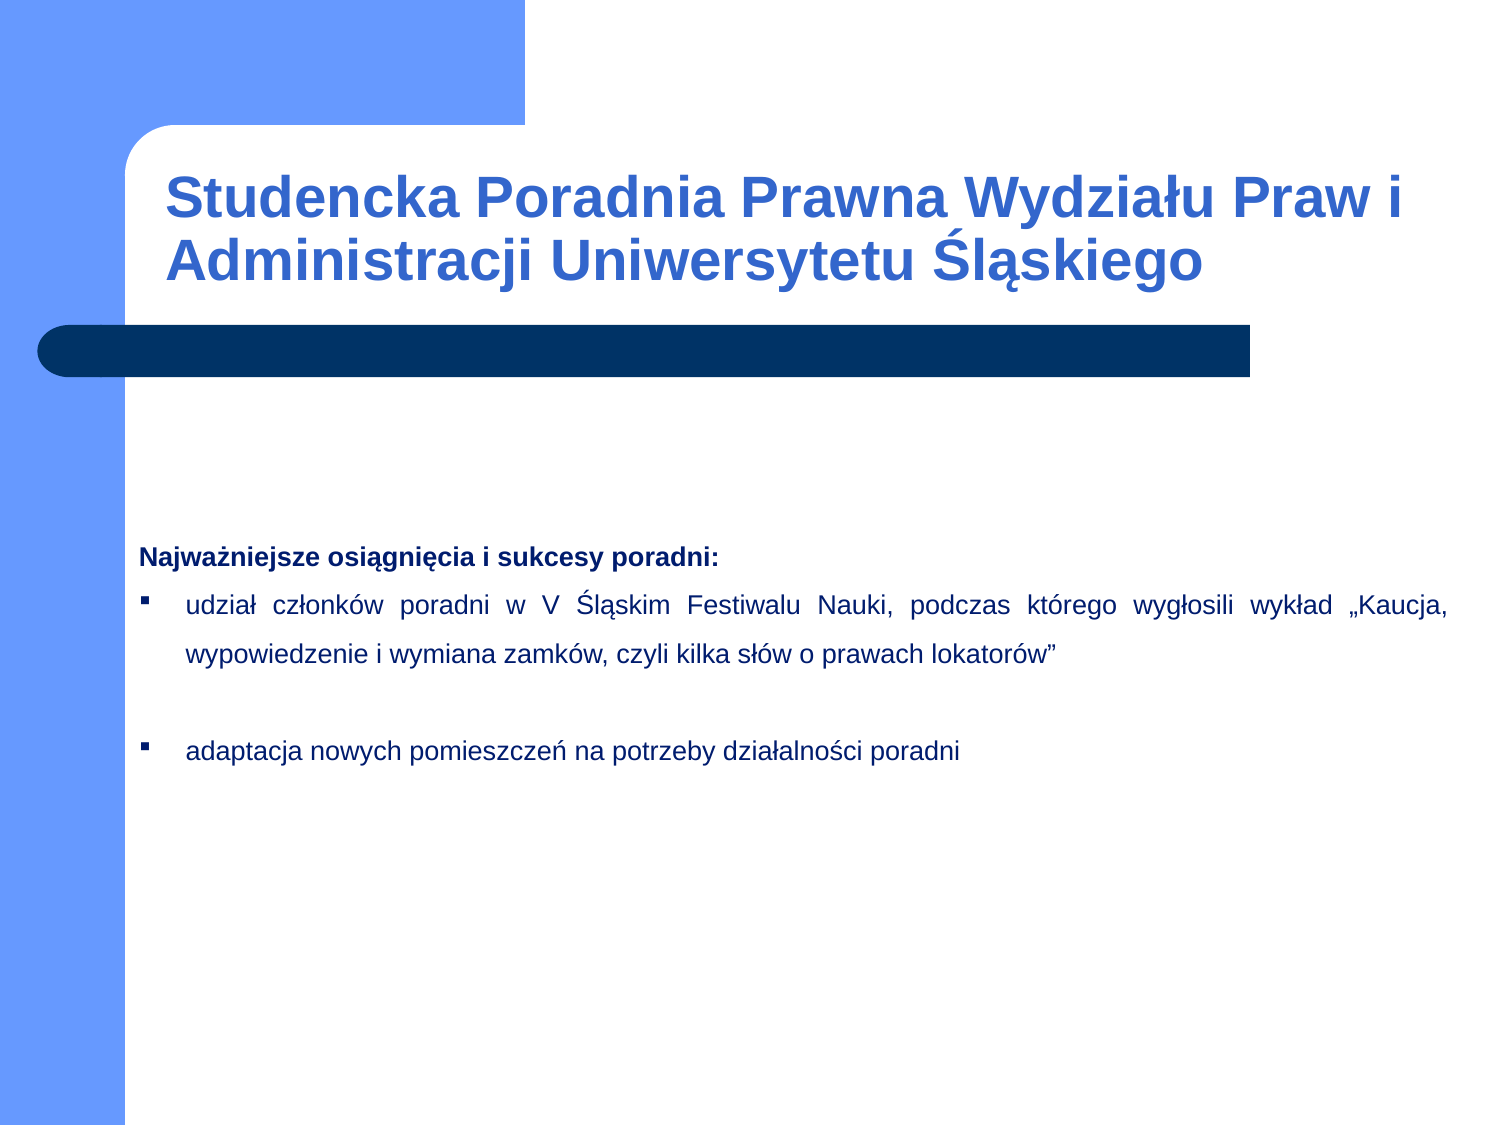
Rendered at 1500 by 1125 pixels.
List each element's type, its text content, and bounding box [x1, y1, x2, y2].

text_box Najważniejsze osiągnięcia i sukcesy poradni: udział członków poradni w V Śląskim Festiwalu Nauki, podczas którego wygłosili wykład „Kaucja, wypowiedzenie i wymiana zamków, czyli kilka słów o prawach lokatorów” adaptacja nowych pomieszczeń na potrzeby działalności poradni [123, 385, 1463, 824]
title Studencka Poradnia Prawna Wydziału Praw i Administracji Uniwersytetu Śląskiego [149, 113, 1463, 302]
